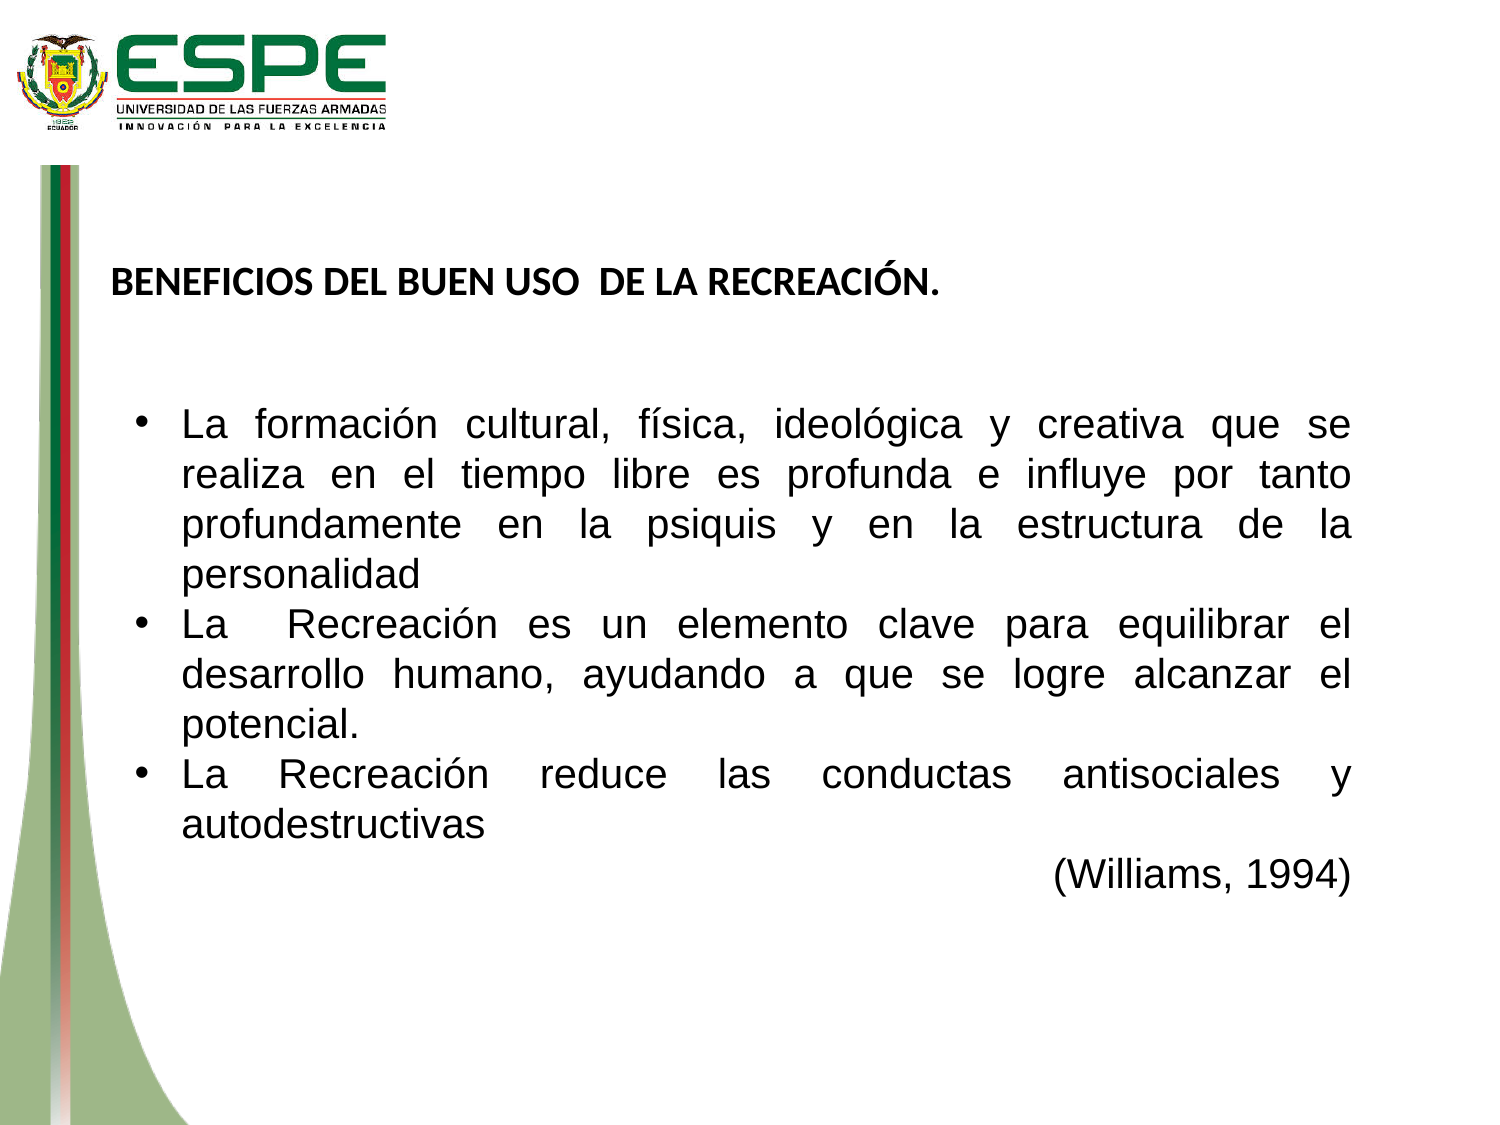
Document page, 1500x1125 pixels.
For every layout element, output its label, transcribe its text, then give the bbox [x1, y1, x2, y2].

picture [17, 34, 386, 130]
text_box BENEFICIOS DEL BUEN USO DE LA RECREACIÓN. [20, 246, 1271, 312]
text_box La formación cultural, física, ideológica y creativa que se realiza en el tiempo libre es profunda e influye por tanto profundamente en la psiquis y en la estructura de la personalidad La Recreación es un elemento clave para equilibrar el desarrollo humano, ayudando a que se logre alcanzar el potencial. La Recreación reduce las conductas antisociales y autodestructivas (Williams, 1994) [119, 389, 1368, 905]
